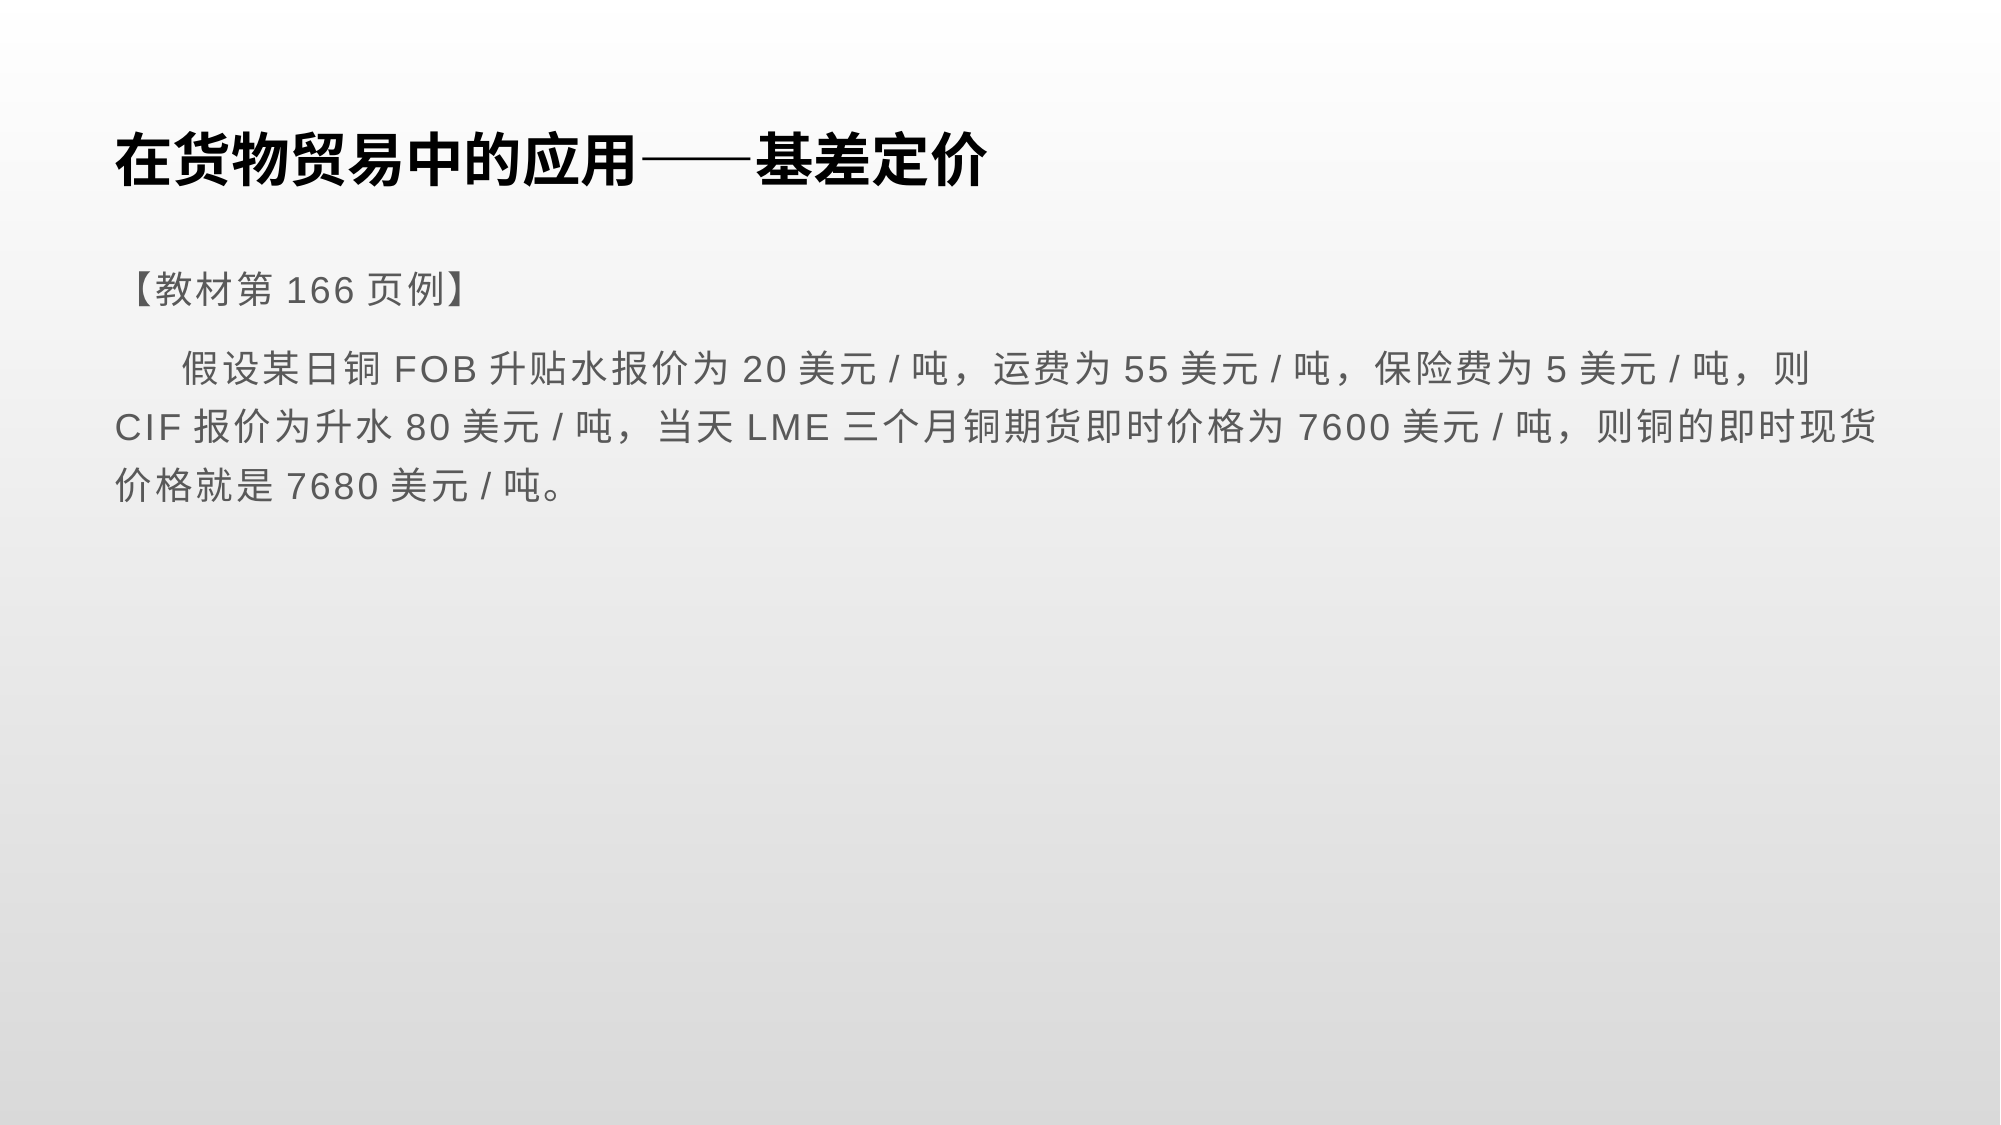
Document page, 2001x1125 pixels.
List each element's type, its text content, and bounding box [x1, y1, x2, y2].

list 【教材第166页例】 假设某日铜FOB升贴水报价为20美元/吨，运费为55美元/吨，保险费为5美元/吨，则CIF报价为升水80美元/吨，当天LME三个月铜期货即时价格为7600美元/吨，则铜的即时现货价格就是7680美元/吨。 [99, 244, 1900, 1026]
title 在货物贸易中的应用——基差定价 [99, 99, 1900, 216]
